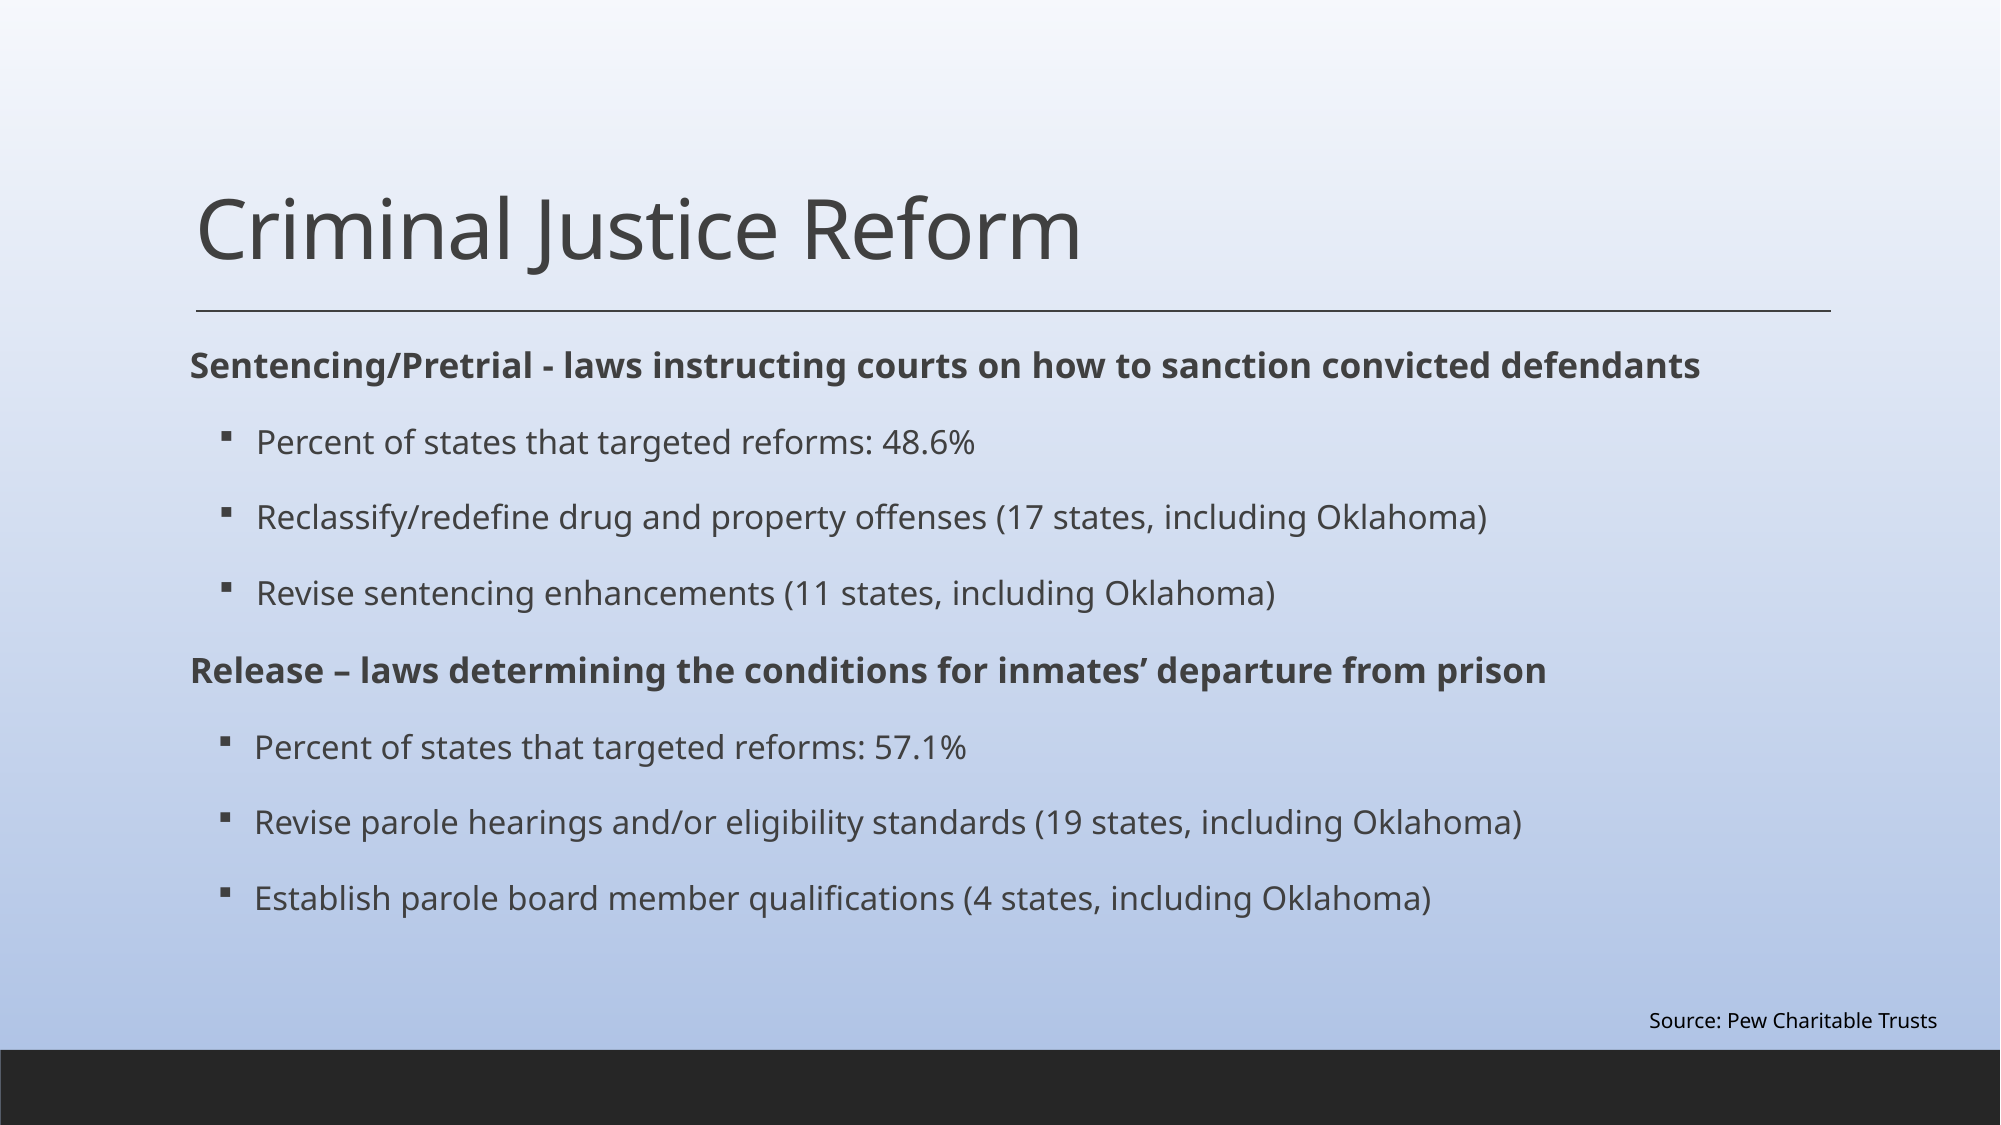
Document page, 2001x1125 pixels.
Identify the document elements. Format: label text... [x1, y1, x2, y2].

title Criminal Justice Reform [180, 47, 1830, 285]
text_box Source: Pew Charitable Trusts [1577, 999, 1958, 1040]
text_box Release – laws determining the conditions for inmates’ departure from prison Percent of states that targeted reforms: 57.1% Revise parole hearings and/or eligibility standards (19 states, including Oklahoma) Establish parole board member qualifications (4 states, including Oklahoma) [180, 640, 1884, 925]
list Sentencing/Pretrial - laws instructing courts on how to sanction convicted defendants Percent of states that targeted reforms: 48.6% Reclassify/redefine drug and property offenses (17 states, including Oklahoma) Revise sentencing enhancements (11 states, including Oklahoma) [180, 335, 1958, 623]
